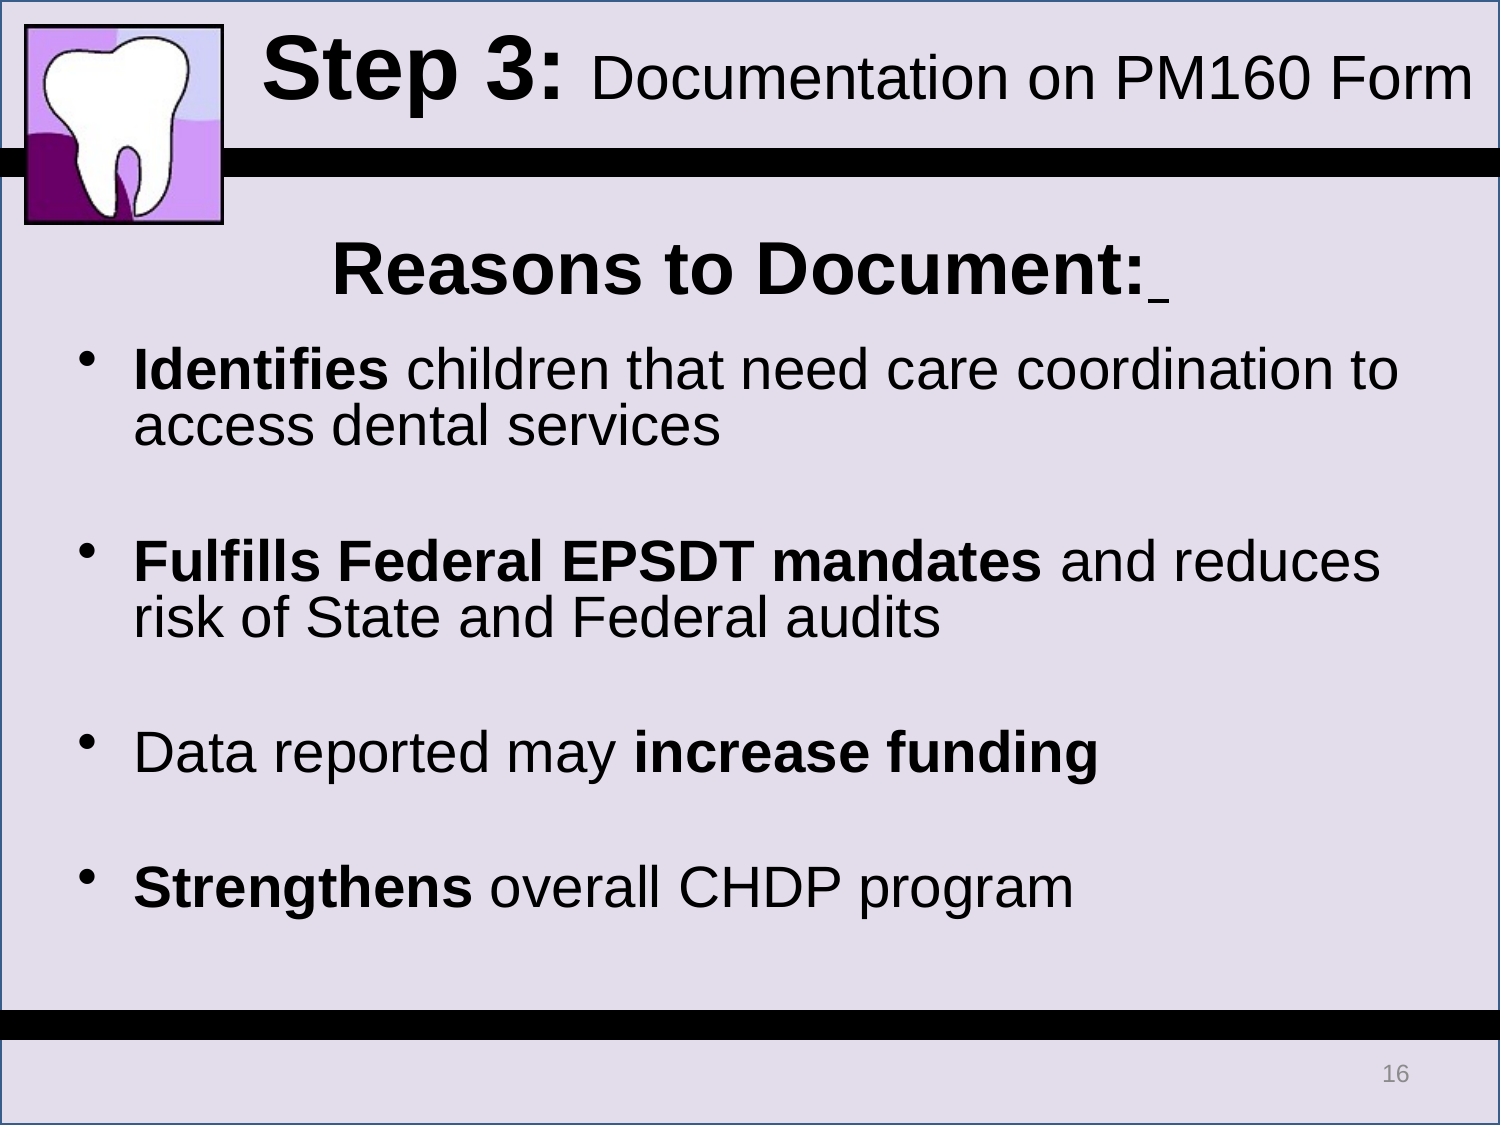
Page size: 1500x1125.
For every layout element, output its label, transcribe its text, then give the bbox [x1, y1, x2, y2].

list Identifies children that need care coordination to access dental services Fulfills Federal EPSDT mandates and reduces risk of State and Federal audits Data reported may increase funding Strengthens overall CHDP program [62, 337, 1425, 1038]
slide_number 16 [1074, 1042, 1425, 1103]
picture [24, 24, 224, 212]
text_box Reasons to Document: [0, 212, 1500, 325]
title Step 3: Documentation on PM160 Form [237, 0, 1500, 200]
